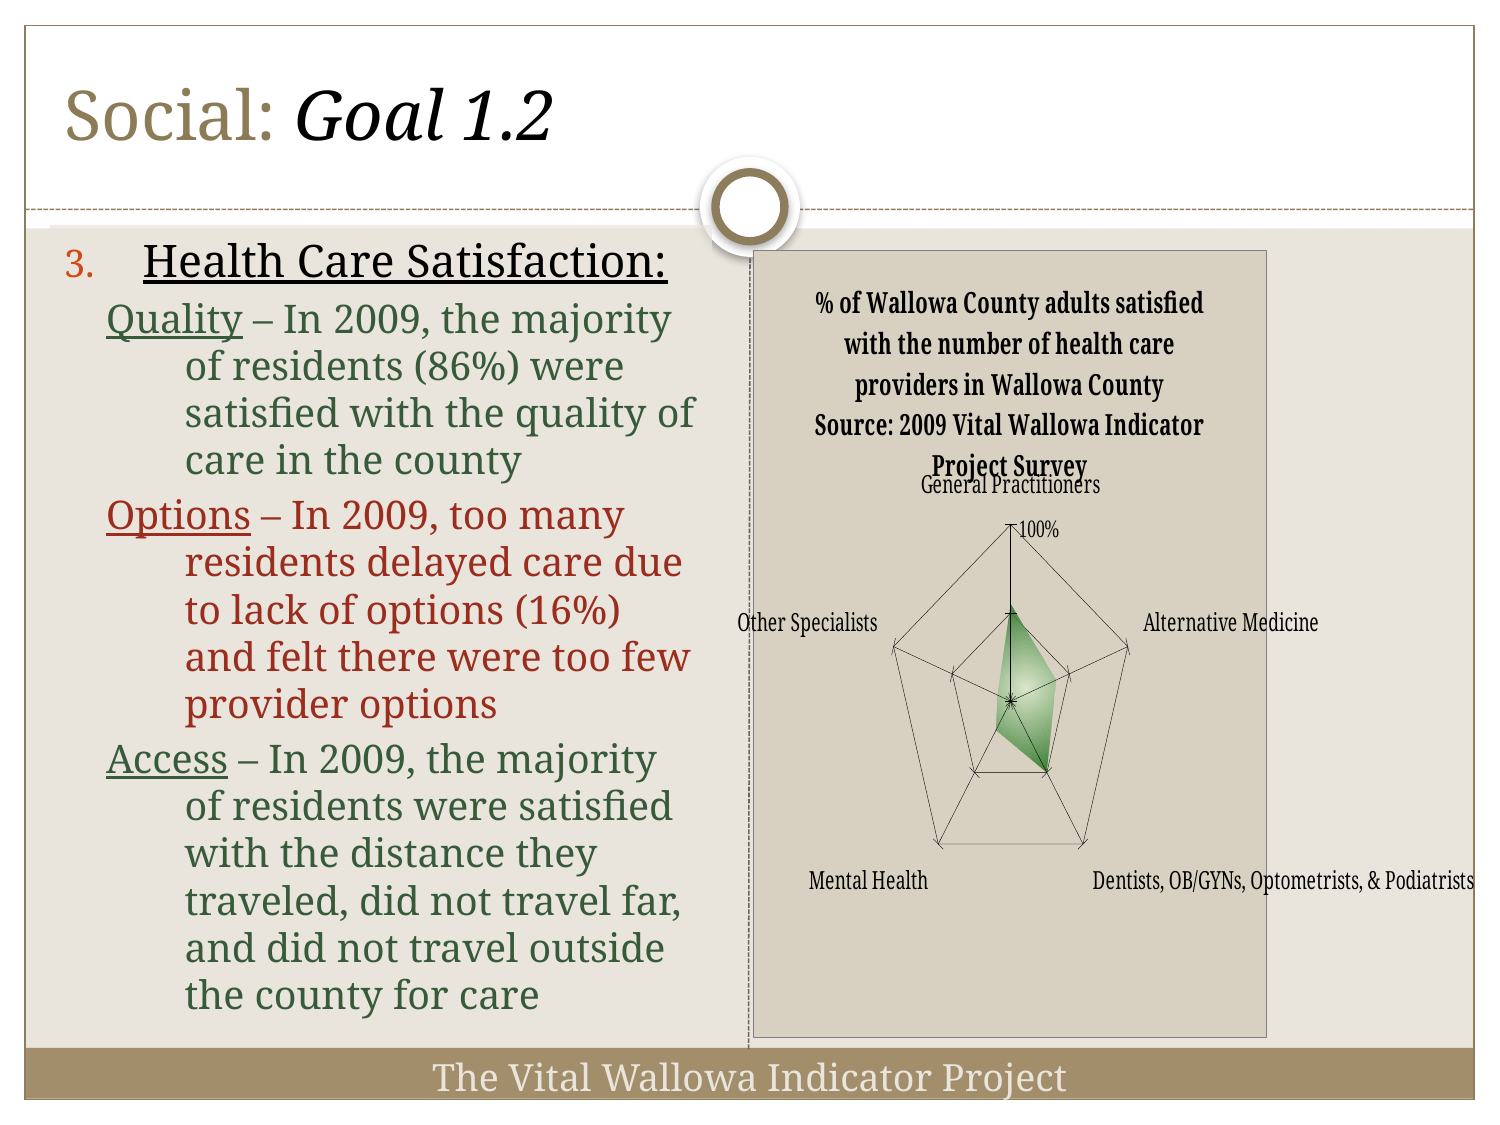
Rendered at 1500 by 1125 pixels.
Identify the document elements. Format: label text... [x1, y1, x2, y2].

list Health Care Satisfaction: Quality – In 2009, the majority of residents (86%) were satisfied with the quality of care in the county Options – In 2009, too many residents delayed care due to lack of options (16%) and felt there were too few provider options Access – In 2009, the majority of residents were satisfied with the distance they traveled, did not travel far, and did not travel outside the county for care [49, 224, 712, 1038]
chart [737, 249, 1476, 1038]
text_box The Vital Wallowa Indicator Project [412, 1046, 1088, 1107]
title Social: Goal 1.2 [49, 37, 1450, 162]
